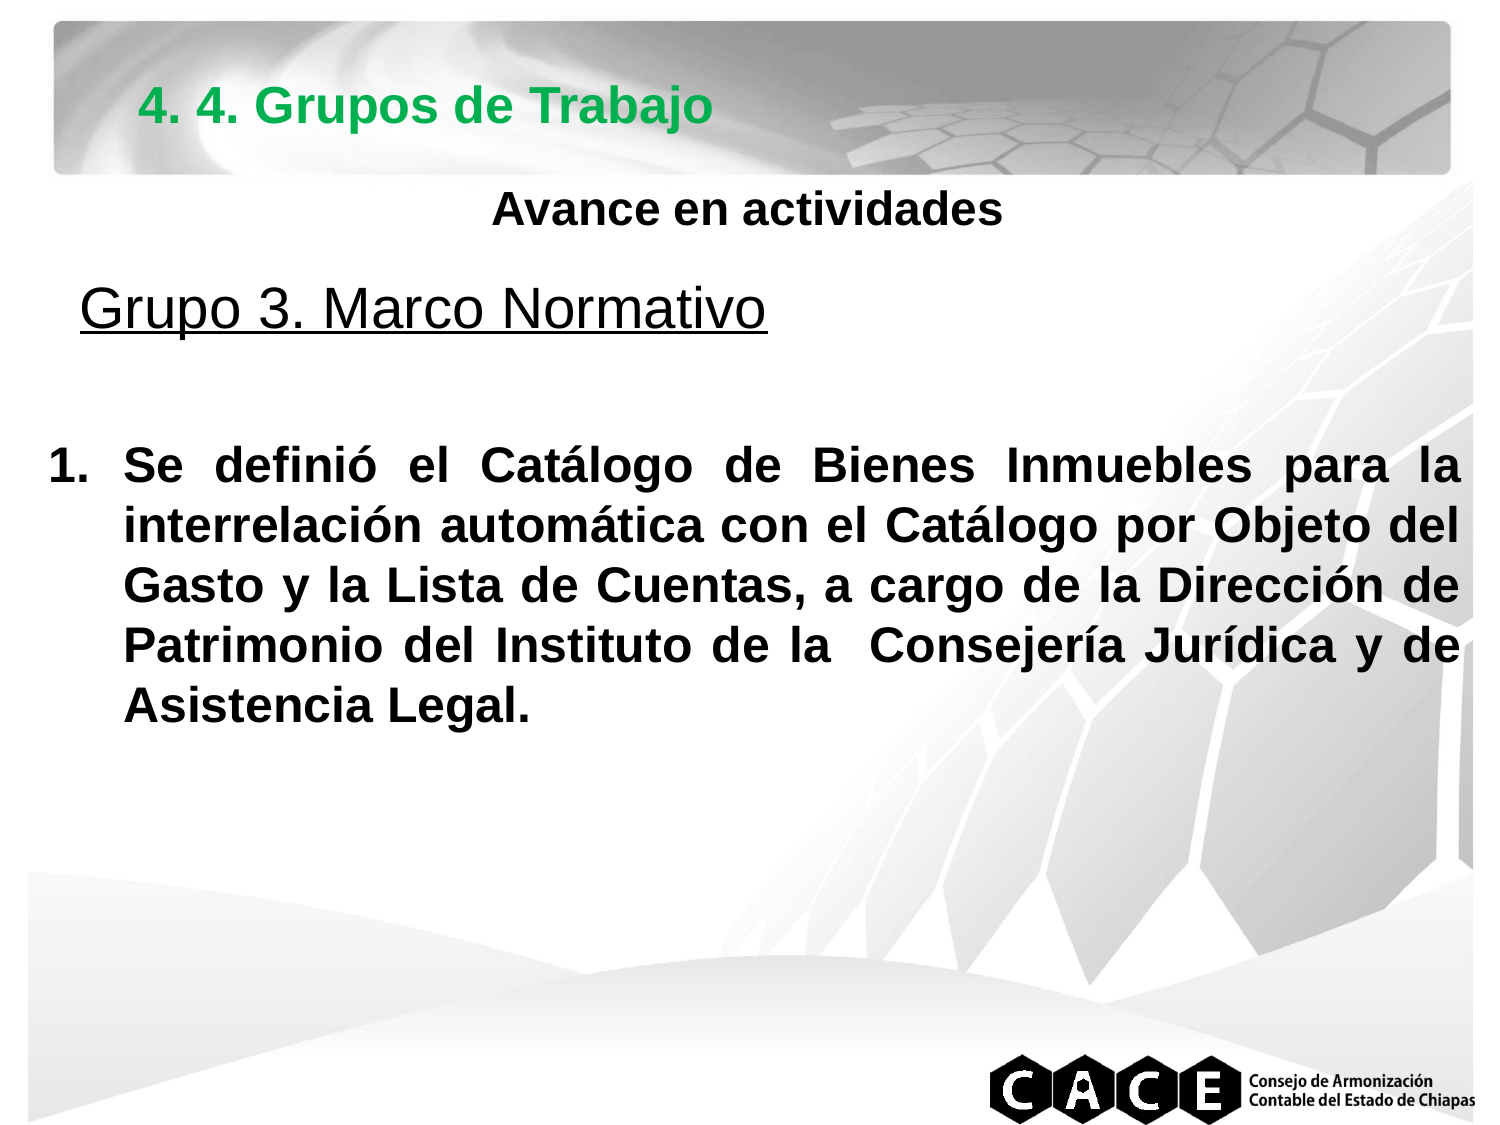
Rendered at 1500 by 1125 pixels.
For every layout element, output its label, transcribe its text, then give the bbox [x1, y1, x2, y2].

text_box 4. 4. Grupos de Trabajo [123, 64, 1435, 142]
text_box Grupo 3. Marco Normativo [64, 262, 1447, 365]
text_box Avance en actividades [463, 169, 1067, 243]
text_box Se definió el Catálogo de Bienes Inmuebles para la interrelación automática con el Catálogo por Objeto del Gasto y la Lista de Cuentas, a cargo de la Dirección de Patrimonio del Instituto de la Consejería Jurídica y de Asistencia Legal. [33, 365, 1477, 740]
